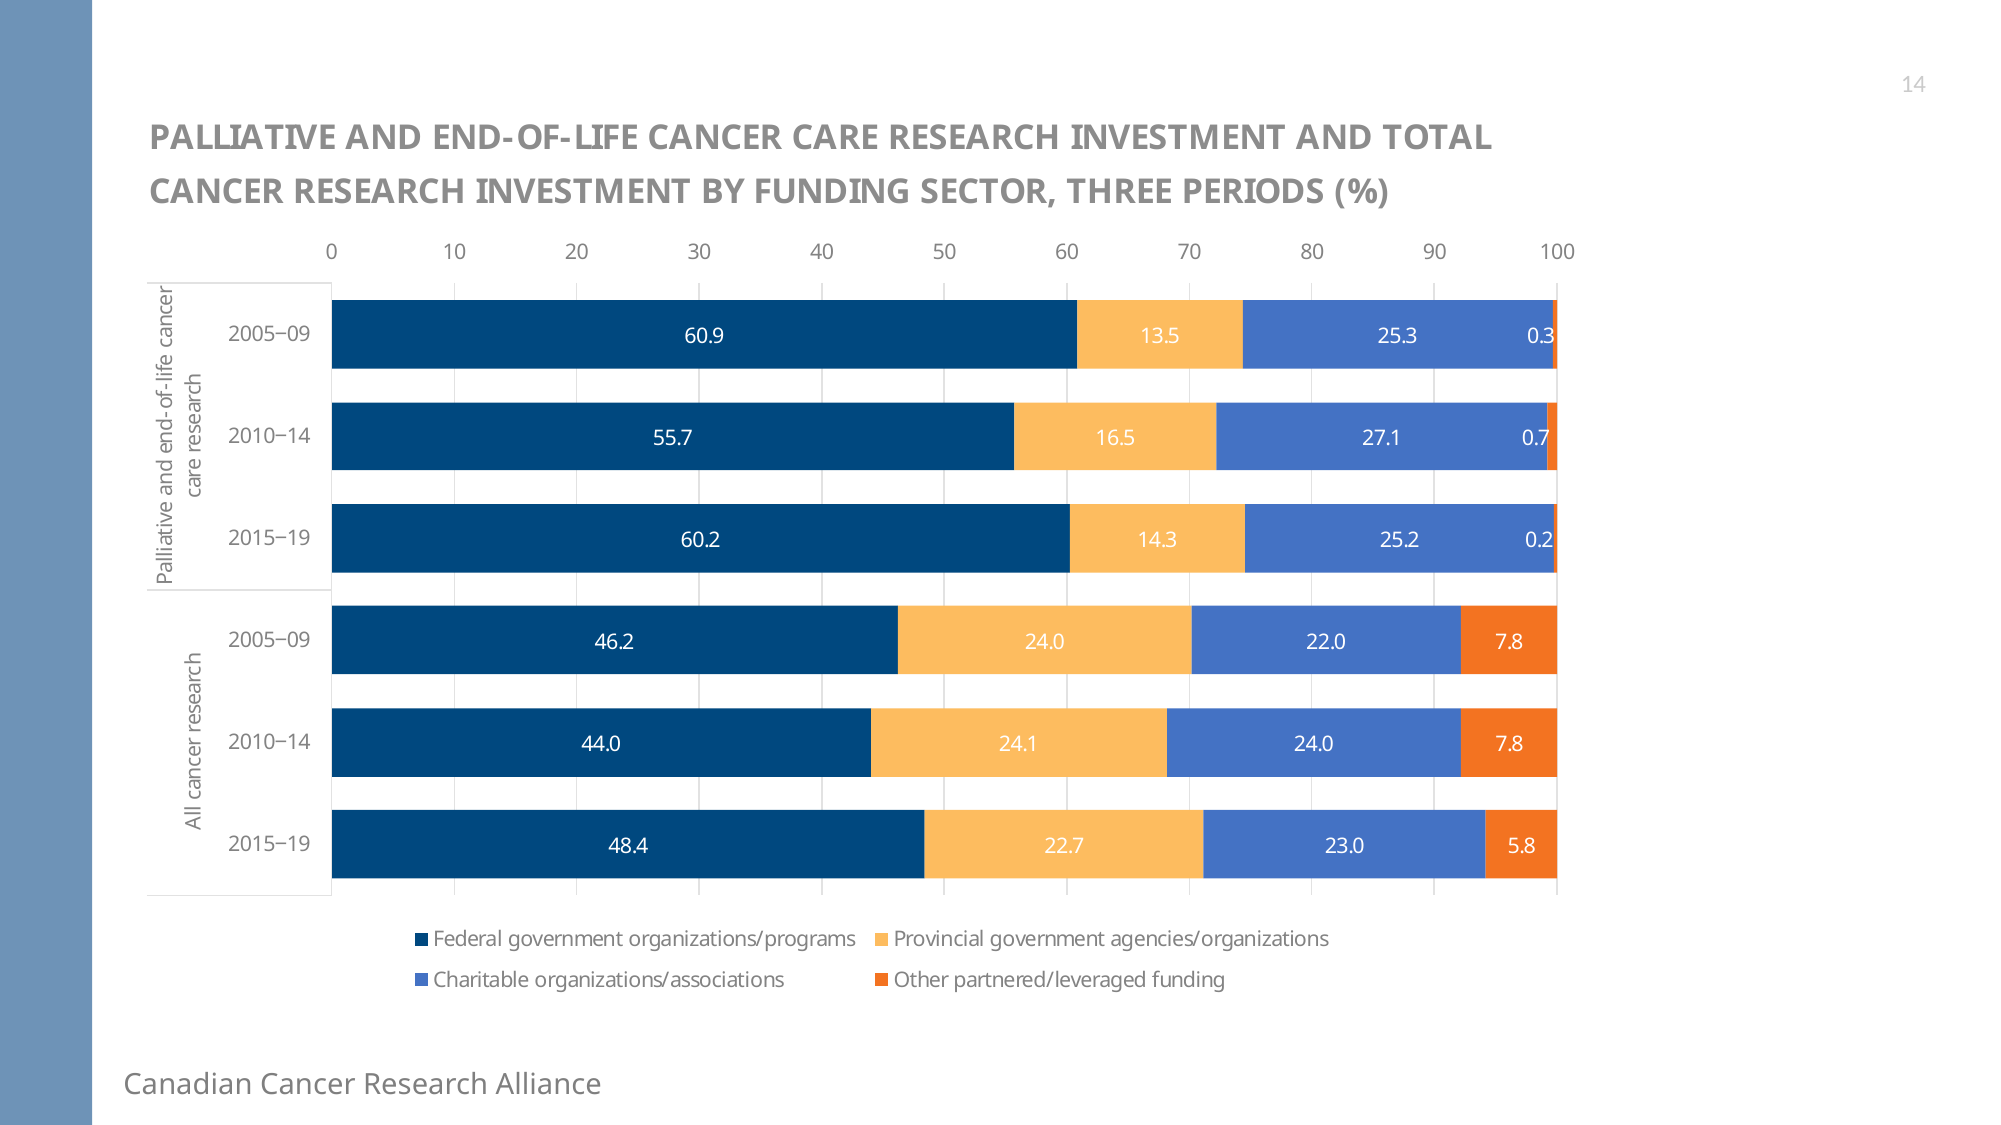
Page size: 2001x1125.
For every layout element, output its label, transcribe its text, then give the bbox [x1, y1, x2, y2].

slide_number 14 [1491, 52, 1942, 113]
picture [142, 111, 1616, 1036]
